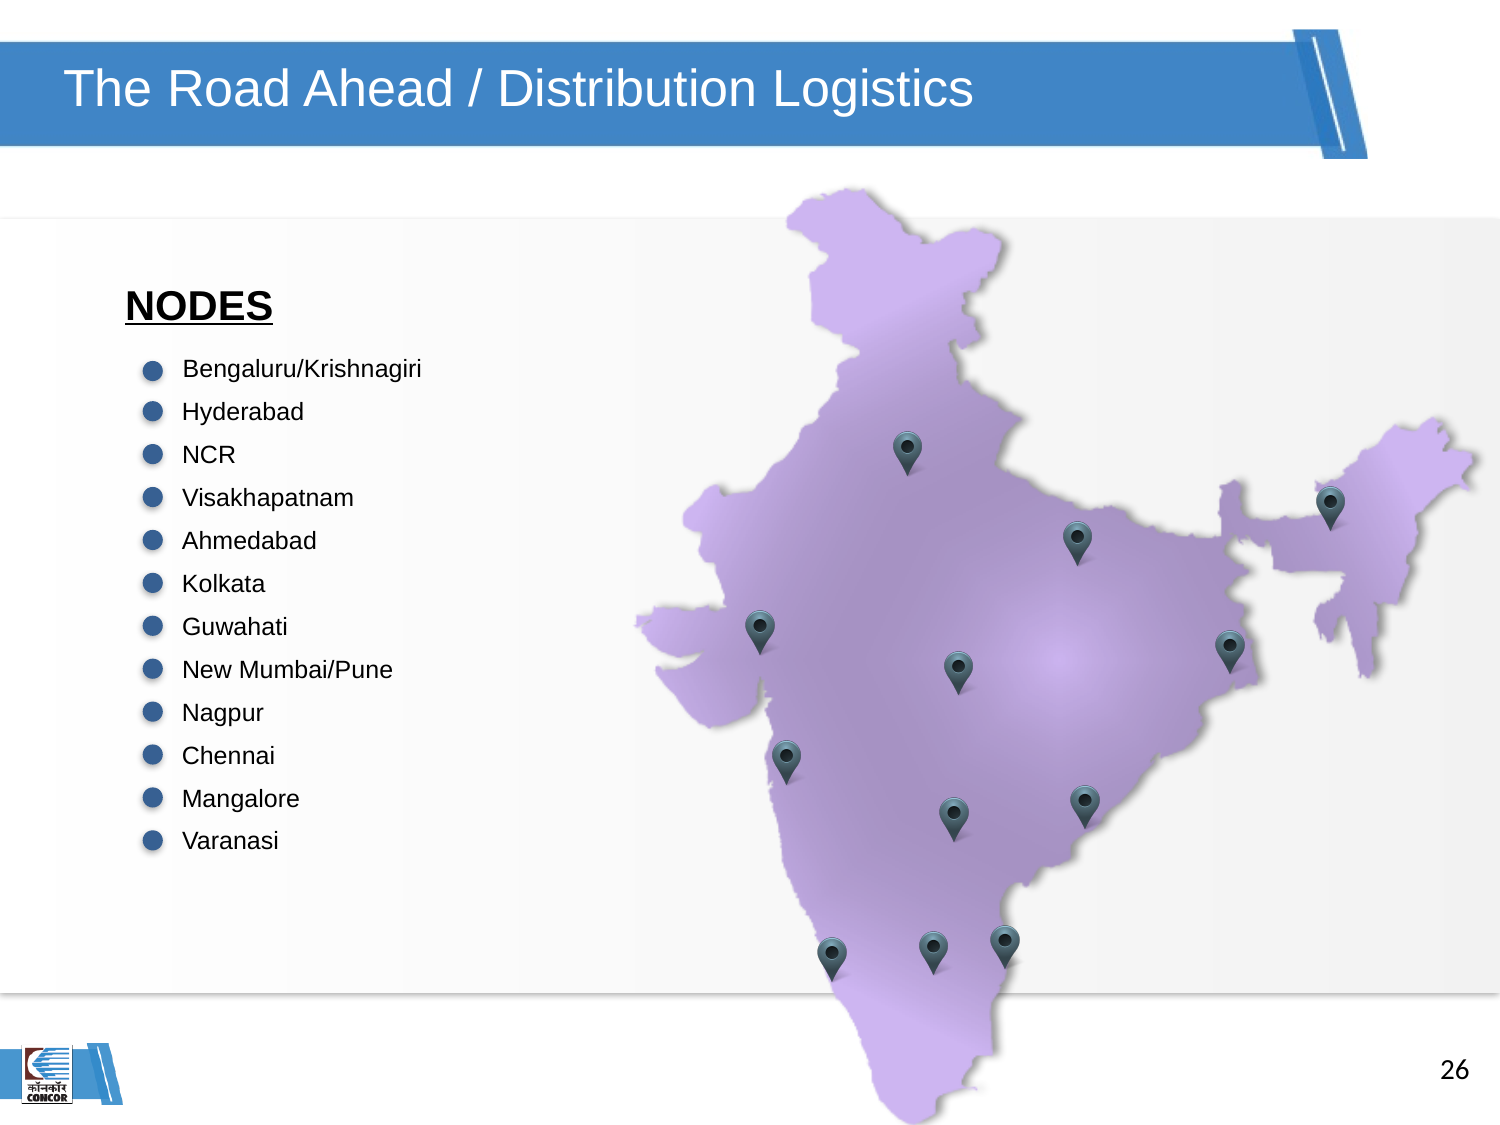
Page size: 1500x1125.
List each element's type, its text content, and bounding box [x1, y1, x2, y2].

text_box [141, 443, 164, 465]
text_box Bengaluru/Krishnagiri [168, 351, 438, 390]
text_box Hyderabad [167, 388, 320, 434]
picture [0, 1043, 123, 1105]
text_box Ahmedabad [167, 517, 333, 562]
text_box NCR [167, 431, 251, 474]
text_box The Road Ahead / Distribution Logistics [48, 59, 991, 125]
text_box [0, 218, 617, 994]
text_box Kolkata [167, 560, 281, 603]
text_box [141, 614, 164, 637]
text_box [141, 360, 164, 382]
text_box [141, 743, 164, 766]
text_box [141, 786, 164, 809]
text_box [141, 657, 164, 680]
text_box New Mumbai/Pune [167, 646, 409, 691]
text_box [141, 829, 164, 852]
text_box [141, 572, 164, 594]
text_box Chennai [167, 731, 291, 774]
text_box [141, 486, 164, 508]
text_box Nagpur [167, 688, 280, 731]
picture [0, 29, 1488, 1125]
text_box [141, 529, 164, 551]
list NODES [110, 271, 295, 351]
text_box Visakhapatnam [167, 474, 370, 519]
text_box Guwahati [167, 603, 303, 646]
text_box Varanasi [167, 817, 294, 863]
text_box [141, 400, 164, 423]
text_box Mangalore [167, 774, 316, 820]
text_box [141, 700, 164, 723]
